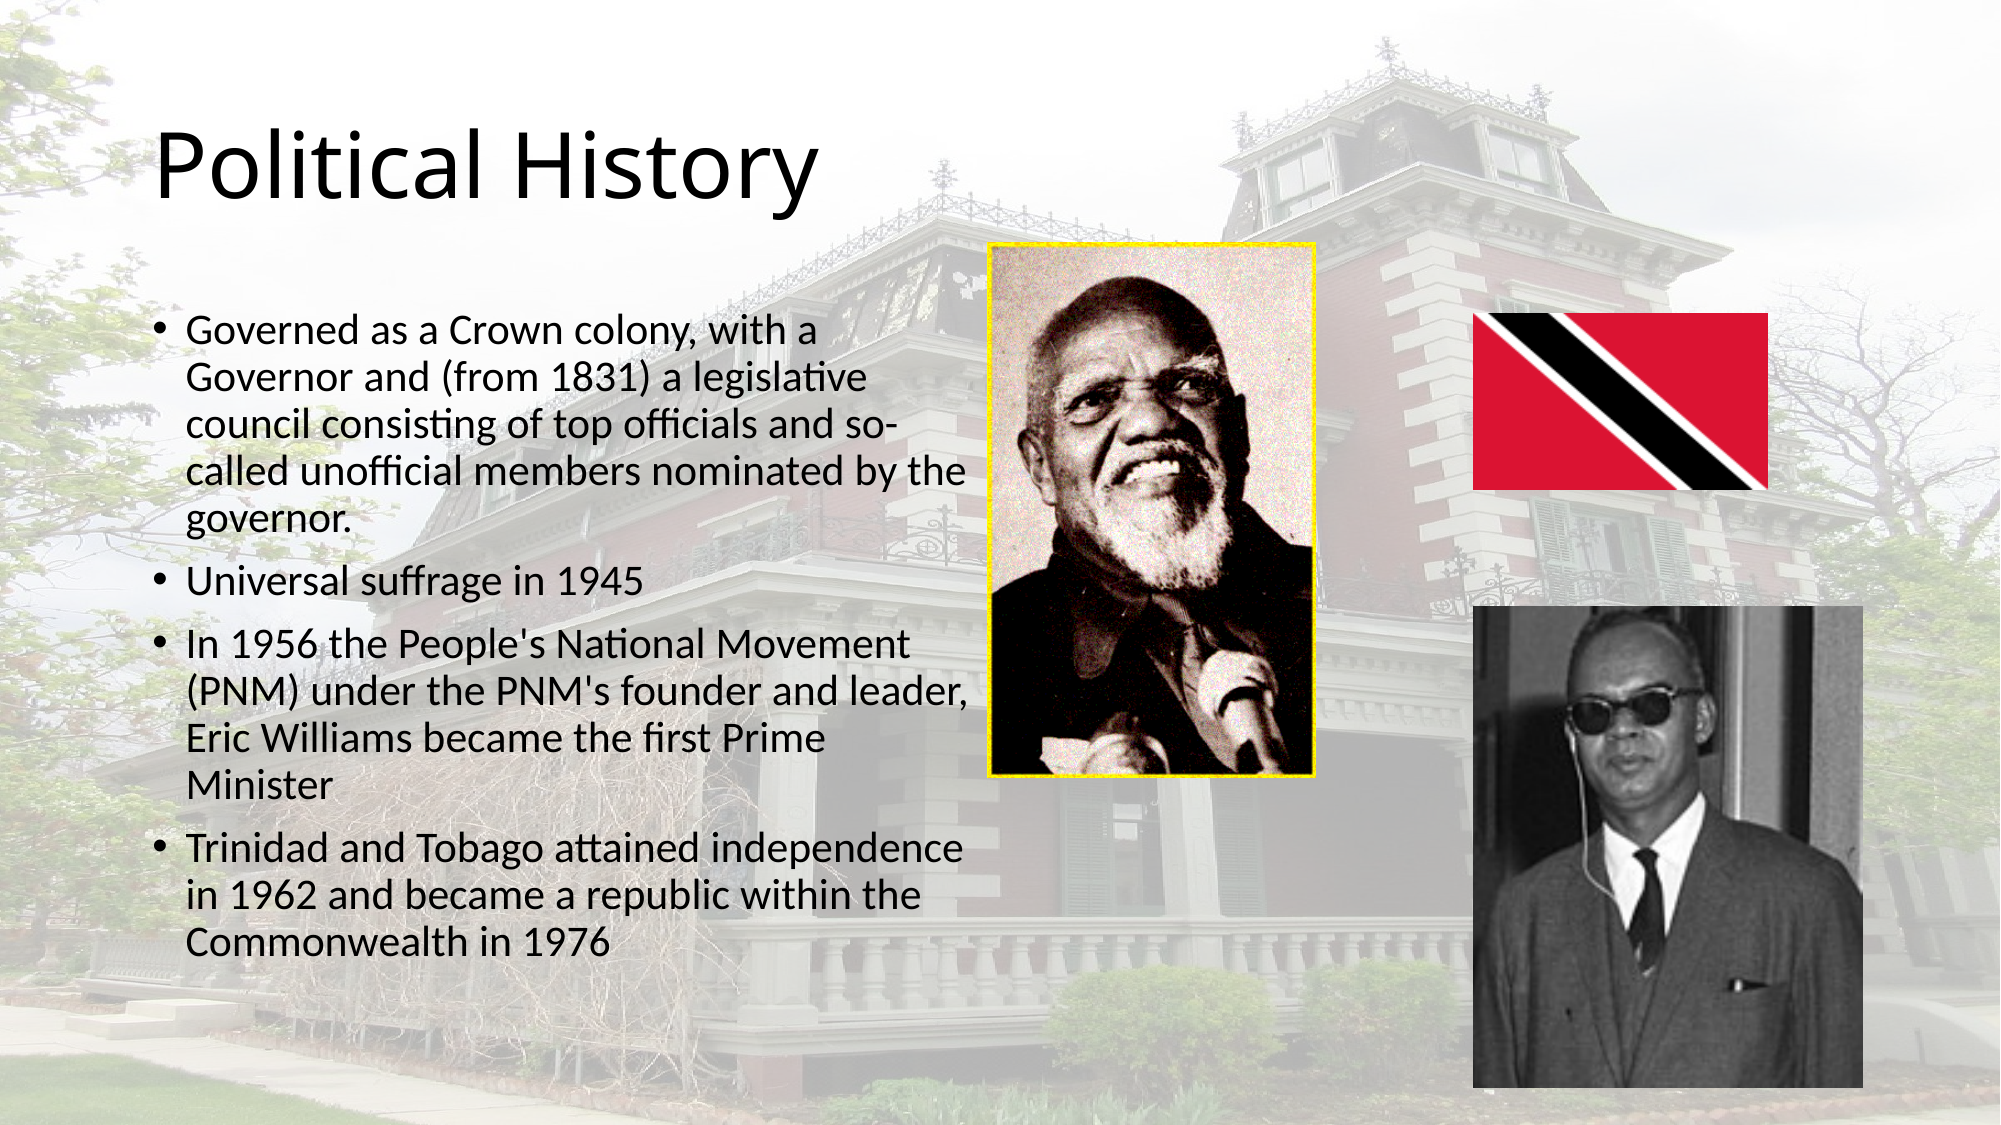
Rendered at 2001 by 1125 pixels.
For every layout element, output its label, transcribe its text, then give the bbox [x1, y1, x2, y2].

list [1473, 606, 1863, 1088]
list Governed as a Crown colony, with a Governor and (from 1831) a legislative council consisting of top officials and so-called unofficial members nominated by the governor. Universal suffrage in 1945 In 1956 the People's National Movement (PNM) under the PNM's founder and leader, Eric Williams became the first Prime Minister Trinidad and Tobago attained independence in 1962 and became a republic within the Commonwealth in 1976 [137, 299, 988, 1014]
picture [1473, 313, 1768, 490]
picture [987, 242, 1316, 778]
title Political History [137, 59, 1863, 278]
